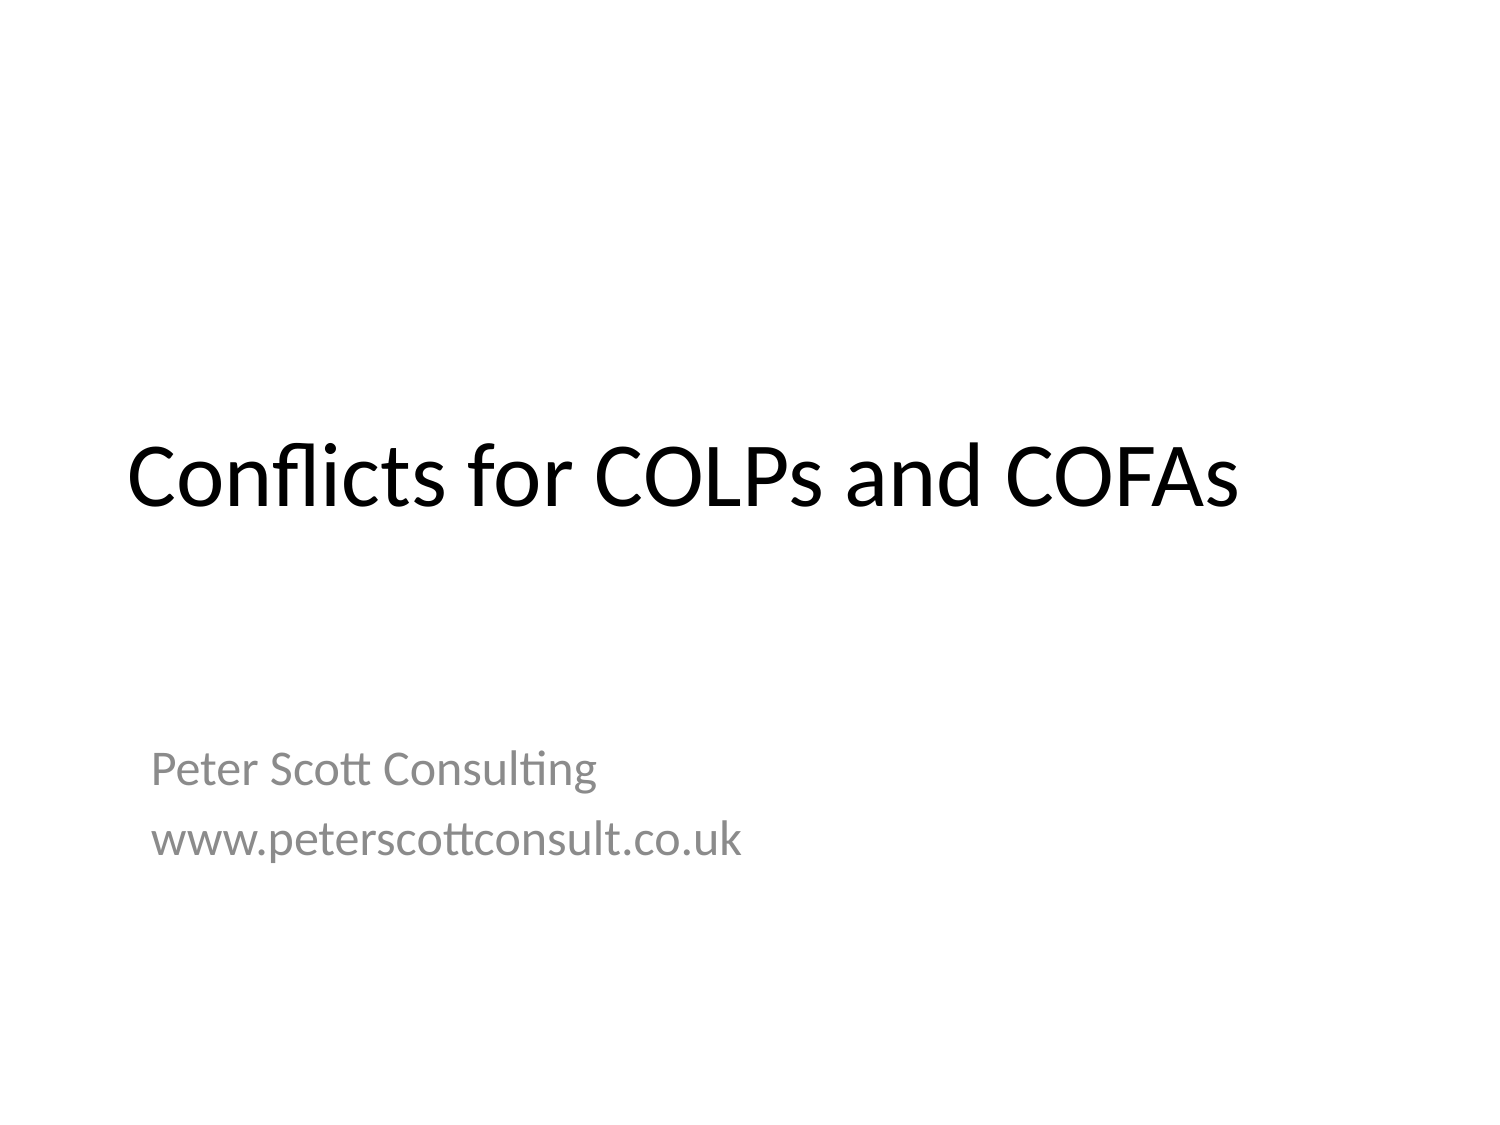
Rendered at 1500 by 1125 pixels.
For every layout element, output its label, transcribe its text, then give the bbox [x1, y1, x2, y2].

subtitle Peter Scott Consulting www.peterscottconsult.co.uk [135, 727, 1275, 1035]
title Conflicts for COLPs and COFAs [112, 349, 1388, 591]
